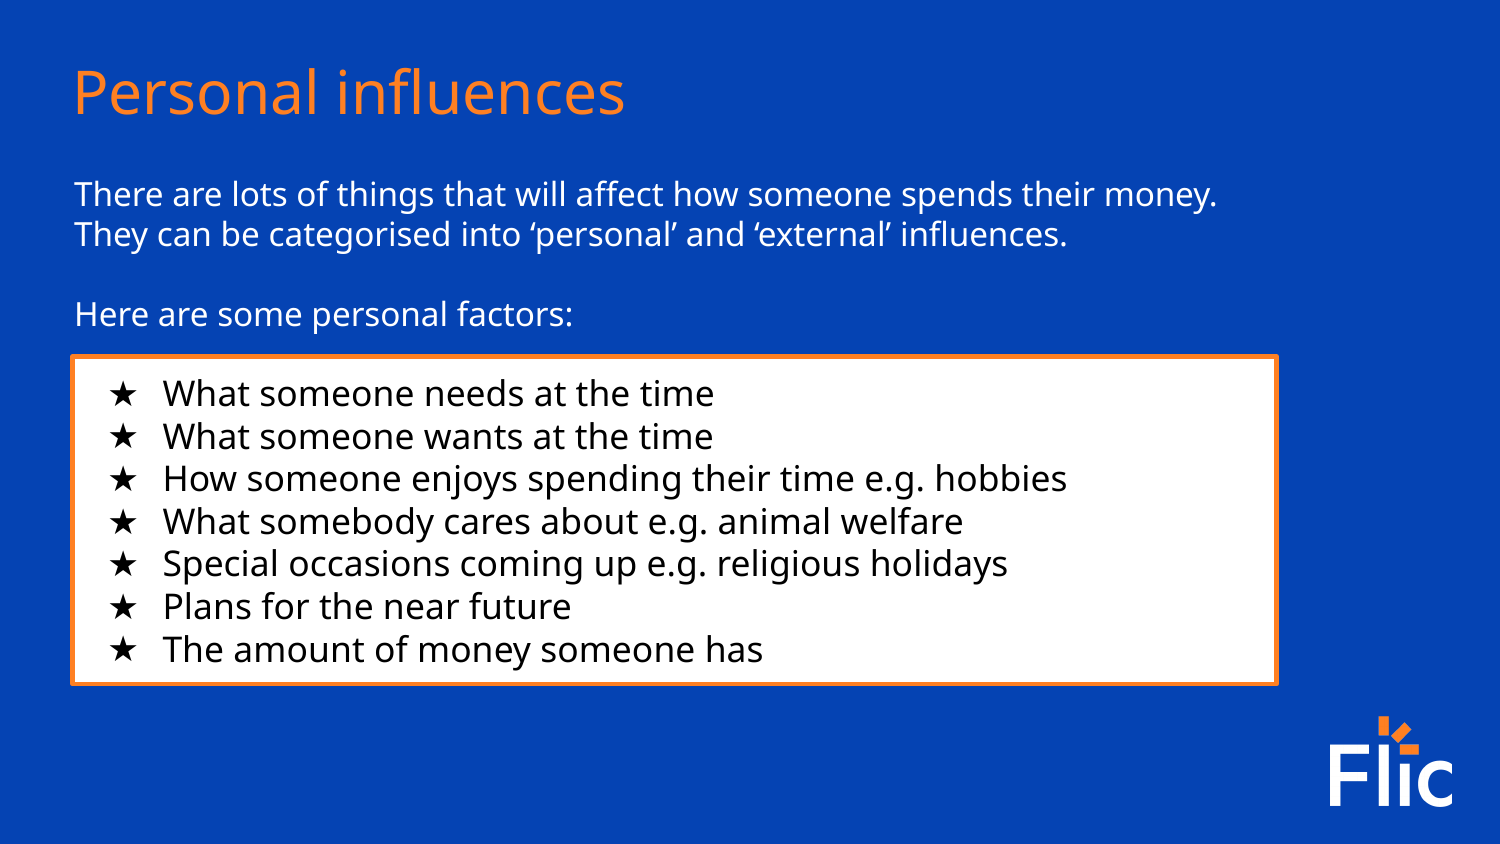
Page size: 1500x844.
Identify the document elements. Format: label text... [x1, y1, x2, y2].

picture [1330, 716, 1452, 807]
text_box Personal influences [72, 54, 1134, 145]
text_box What someone needs at the time What someone wants at the time How someone enjoys spending their time e.g. hobbies What somebody cares about e.g. animal welfare Special occasions coming up e.g. religious holidays Plans for the near future The amount of money someone has [72, 356, 1277, 685]
text_box There are lots of things that will affect how someone spends their money. They can be categorised into ‘personal’ and ‘external’ influences. Here are some personal factors: [59, 157, 1319, 348]
